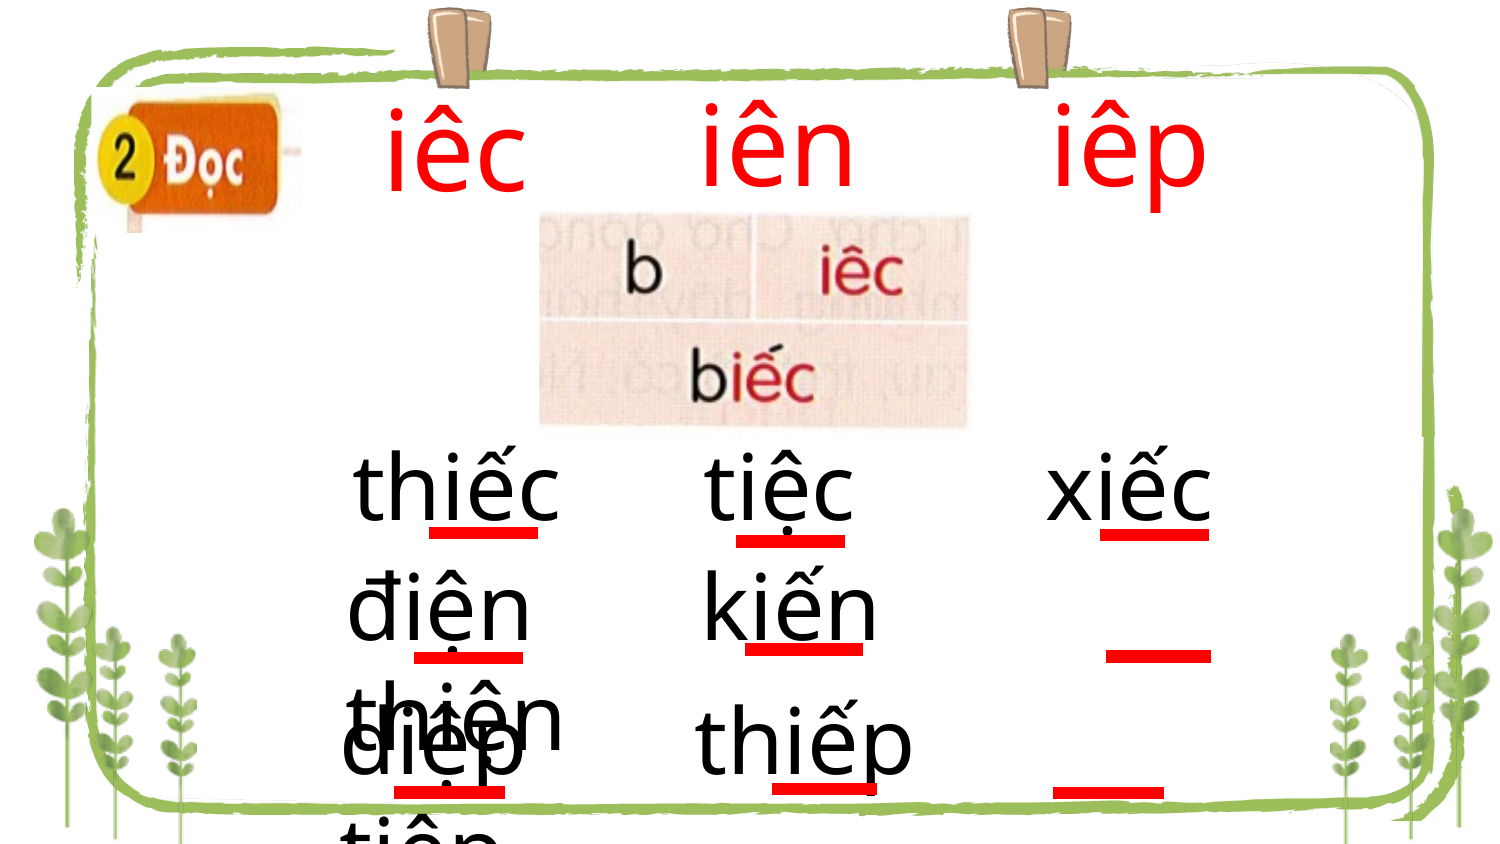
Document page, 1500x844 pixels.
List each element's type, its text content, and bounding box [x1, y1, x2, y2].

text_box diệp thiếp tiệp [324, 675, 1210, 844]
text_box iêc [367, 71, 619, 222]
text_box điện kiến thiện [331, 541, 1249, 777]
text_box iên [682, 66, 941, 211]
text_box thiếc tiệc xiếc [337, 421, 1306, 546]
picture [34, 7, 1493, 844]
text_box iêp [1034, 66, 1270, 217]
